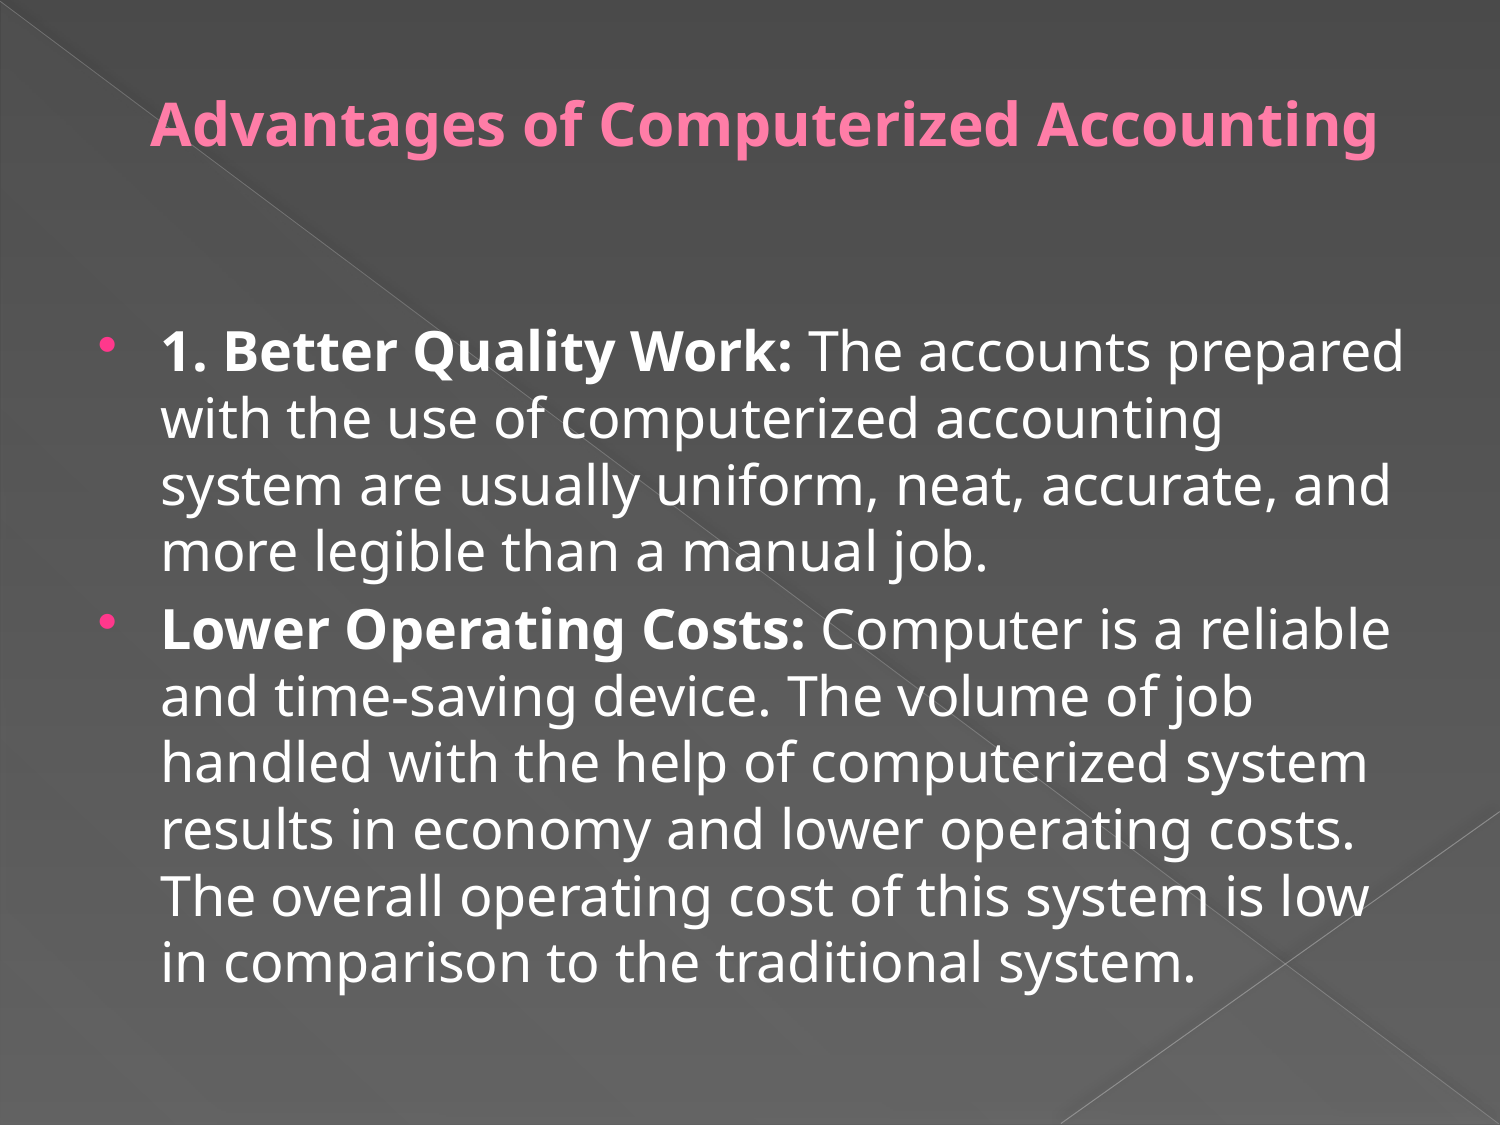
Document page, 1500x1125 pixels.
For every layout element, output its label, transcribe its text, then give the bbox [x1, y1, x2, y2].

title Advantages of Computerized Accounting [75, 43, 1425, 274]
list 1. Better Quality Work: The accounts prepared with the use of computerized accounting system are usually uniform, neat, accurate, and more legible than a manual job. Lower Operating Costs: Computer is a reliable and time-saving device. The volume of job handled with the help of computerized system results in economy and lower operating costs. The overall operating cost of this system is low in comparison to the traditional system. [75, 308, 1425, 1059]
